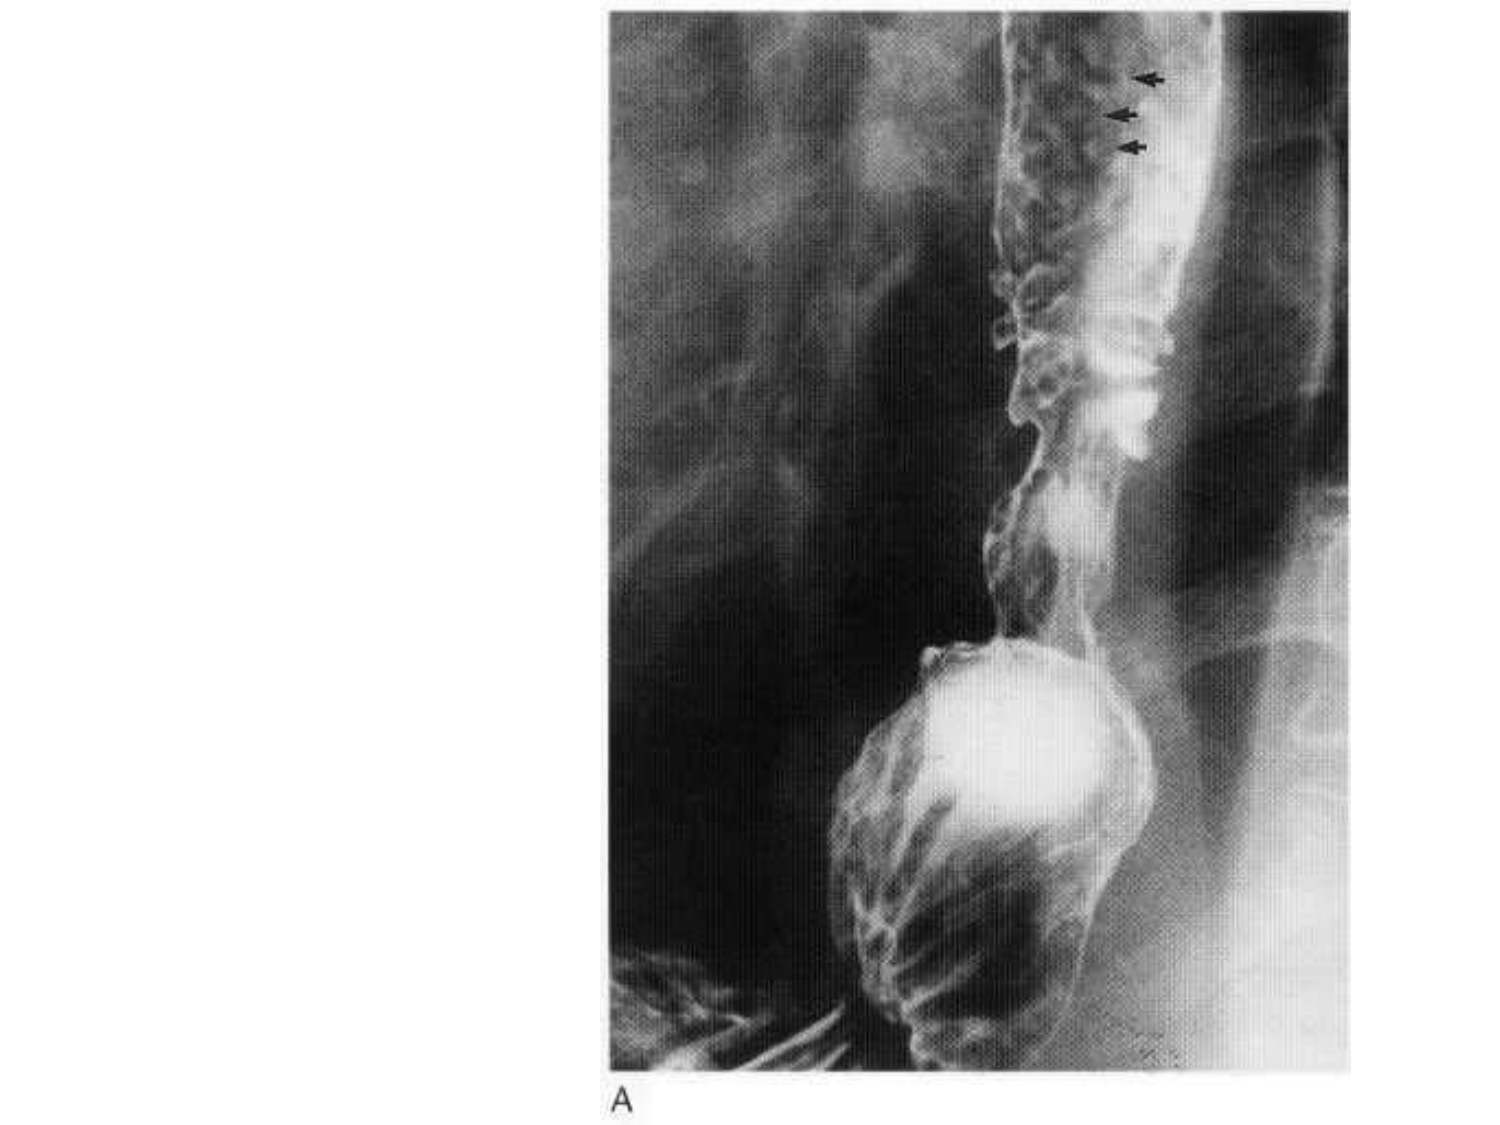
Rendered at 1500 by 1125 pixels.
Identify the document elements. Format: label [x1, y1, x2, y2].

picture [599, 0, 1351, 1125]
